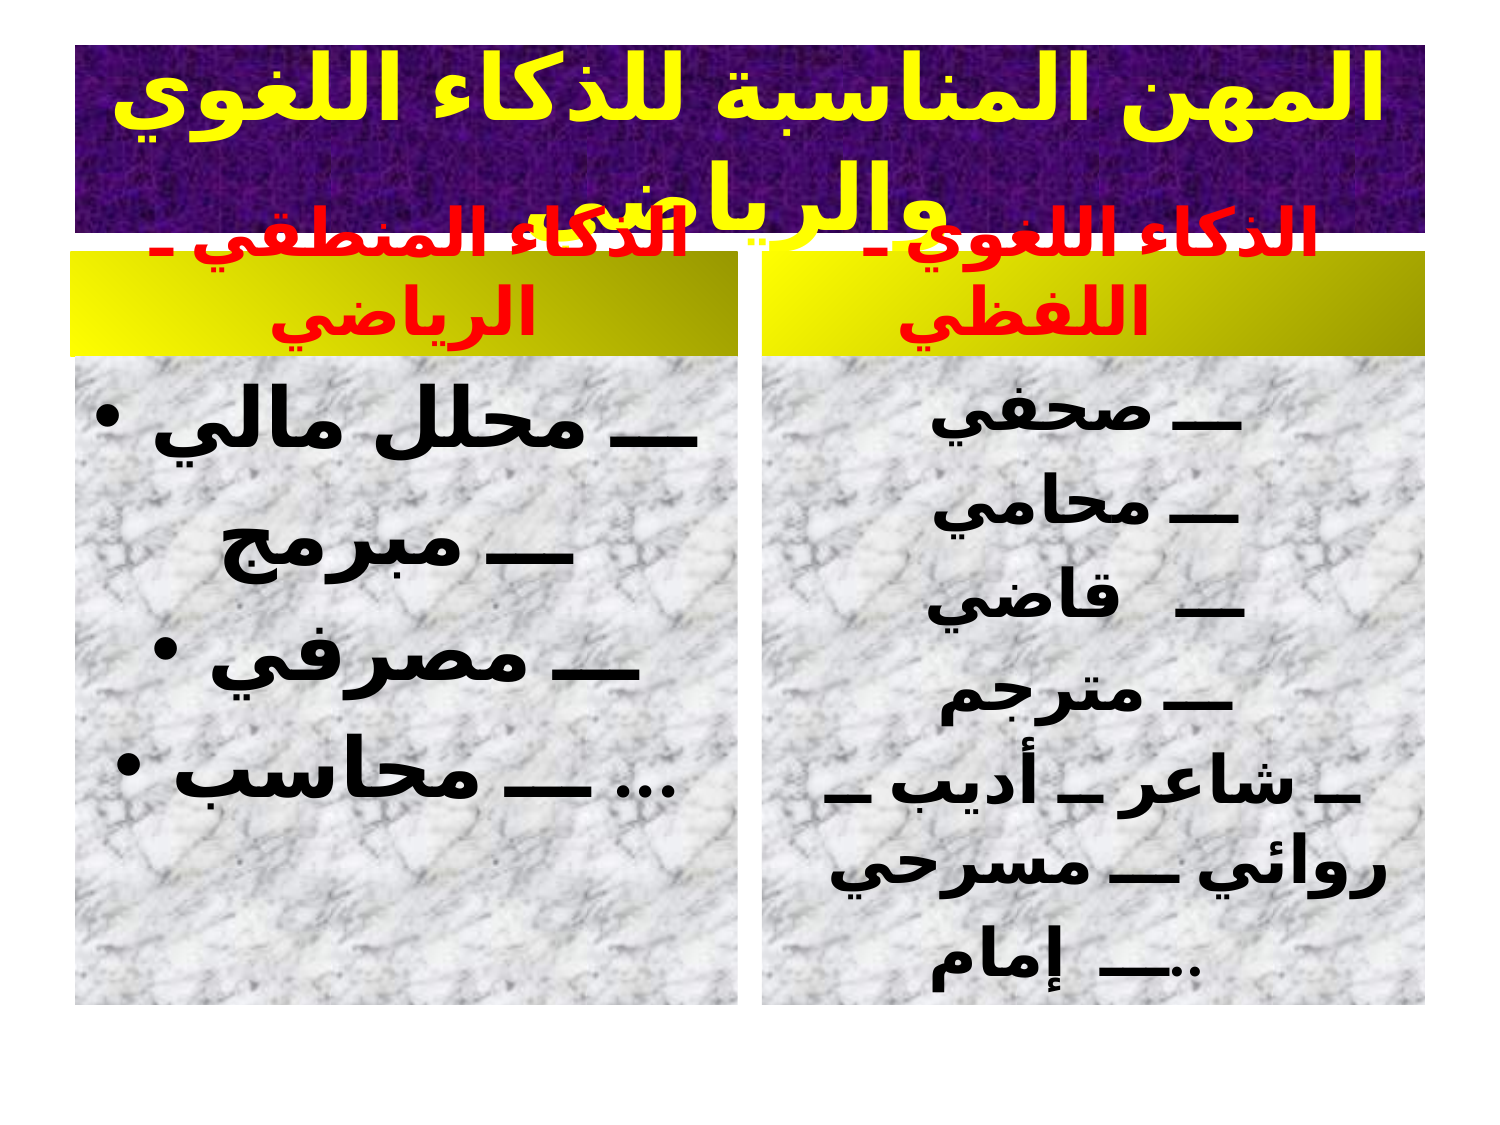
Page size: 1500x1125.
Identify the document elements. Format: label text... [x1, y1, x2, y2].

list ـــ صحفي ـــ محامي ـــ قاضي ـــ مترجم ــ شاعر ــ أديب ــ روائي ـــ مسرحي ـــ إمام.. [761, 356, 1425, 1005]
list ـــ محلل مالي ـــ مبرمج ـــ مصرفي ـــ محاسب ... [75, 356, 738, 1005]
list الذكاء المنطقي ـ الرياضي [70, 251, 738, 357]
list الذكاء اللغوي ـ اللفظي [761, 251, 1425, 356]
title المهن المناسبة للذكاء اللغوي والرياضي [75, 45, 1425, 233]
